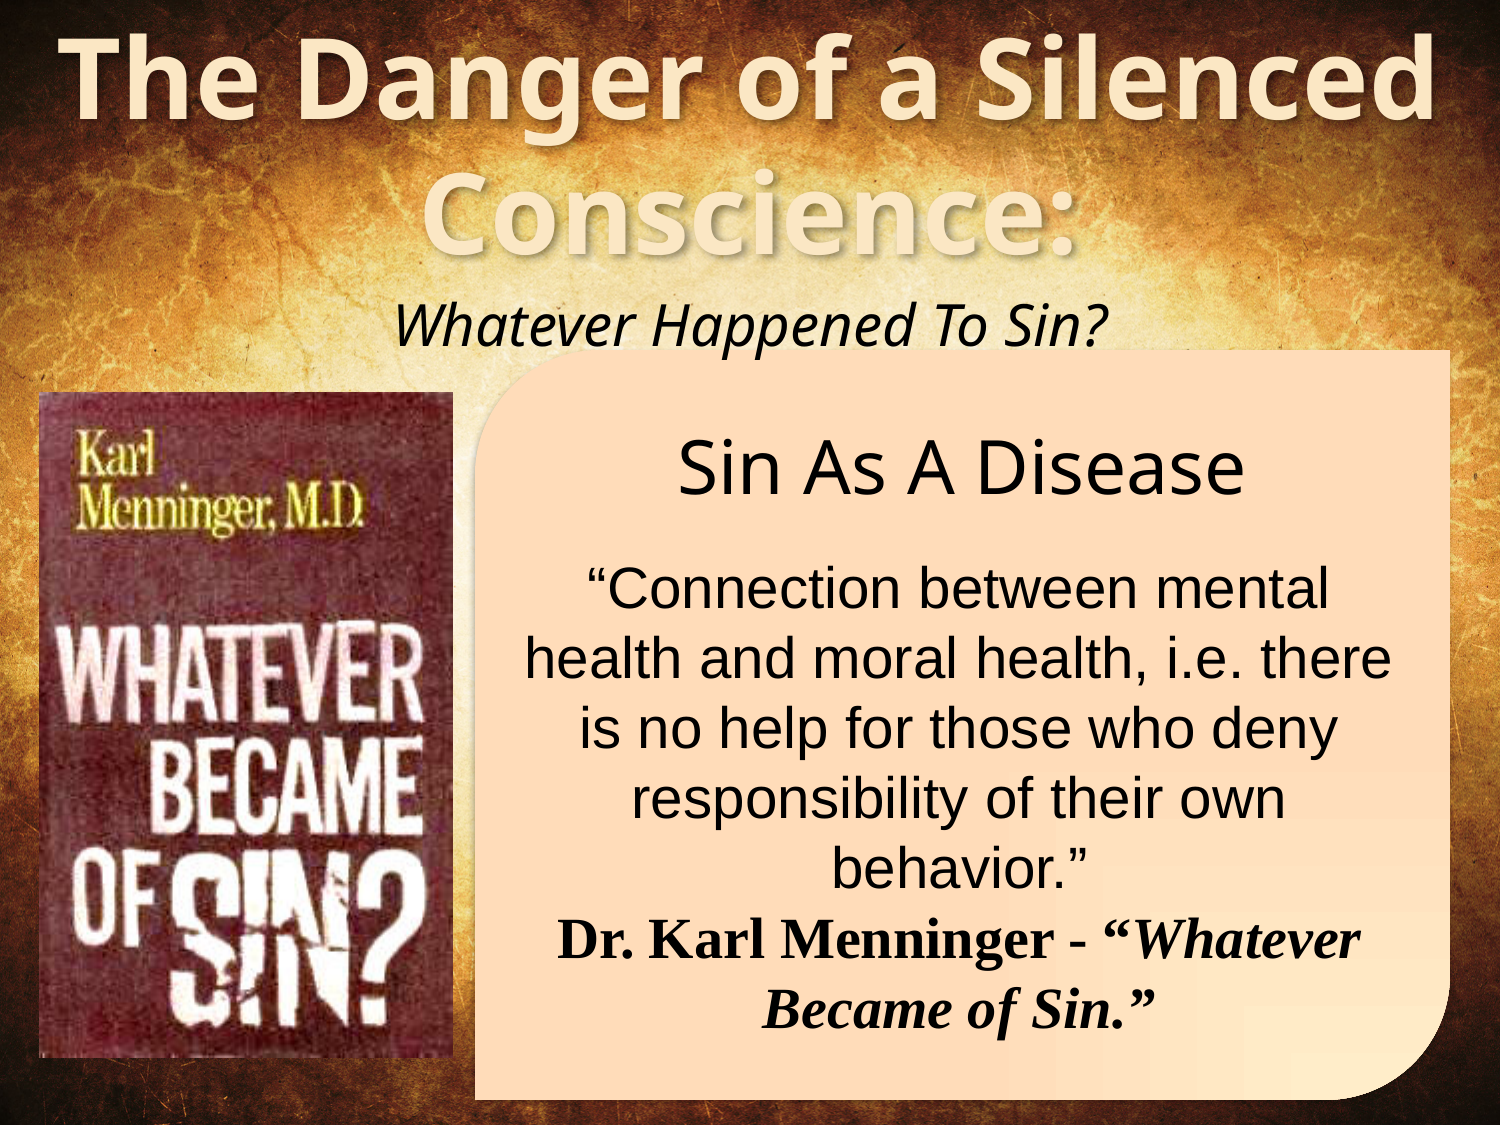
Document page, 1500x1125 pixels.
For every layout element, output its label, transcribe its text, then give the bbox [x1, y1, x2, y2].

text_box [472, 347, 1453, 1103]
text_box Sin As A Disease [512, 412, 1413, 518]
text_box “Connection between mental health and moral health, i.e. there is no help for those who deny responsibility of their own behavior.” Dr. Karl Menninger - “Whatever Became of Sin.” [506, 542, 1413, 1047]
picture [0, 0, 1500, 1125]
text_box The Danger of a Silenced Conscience: [0, 0, 1499, 285]
text_box Whatever Happened To Sin? [287, 295, 1213, 366]
